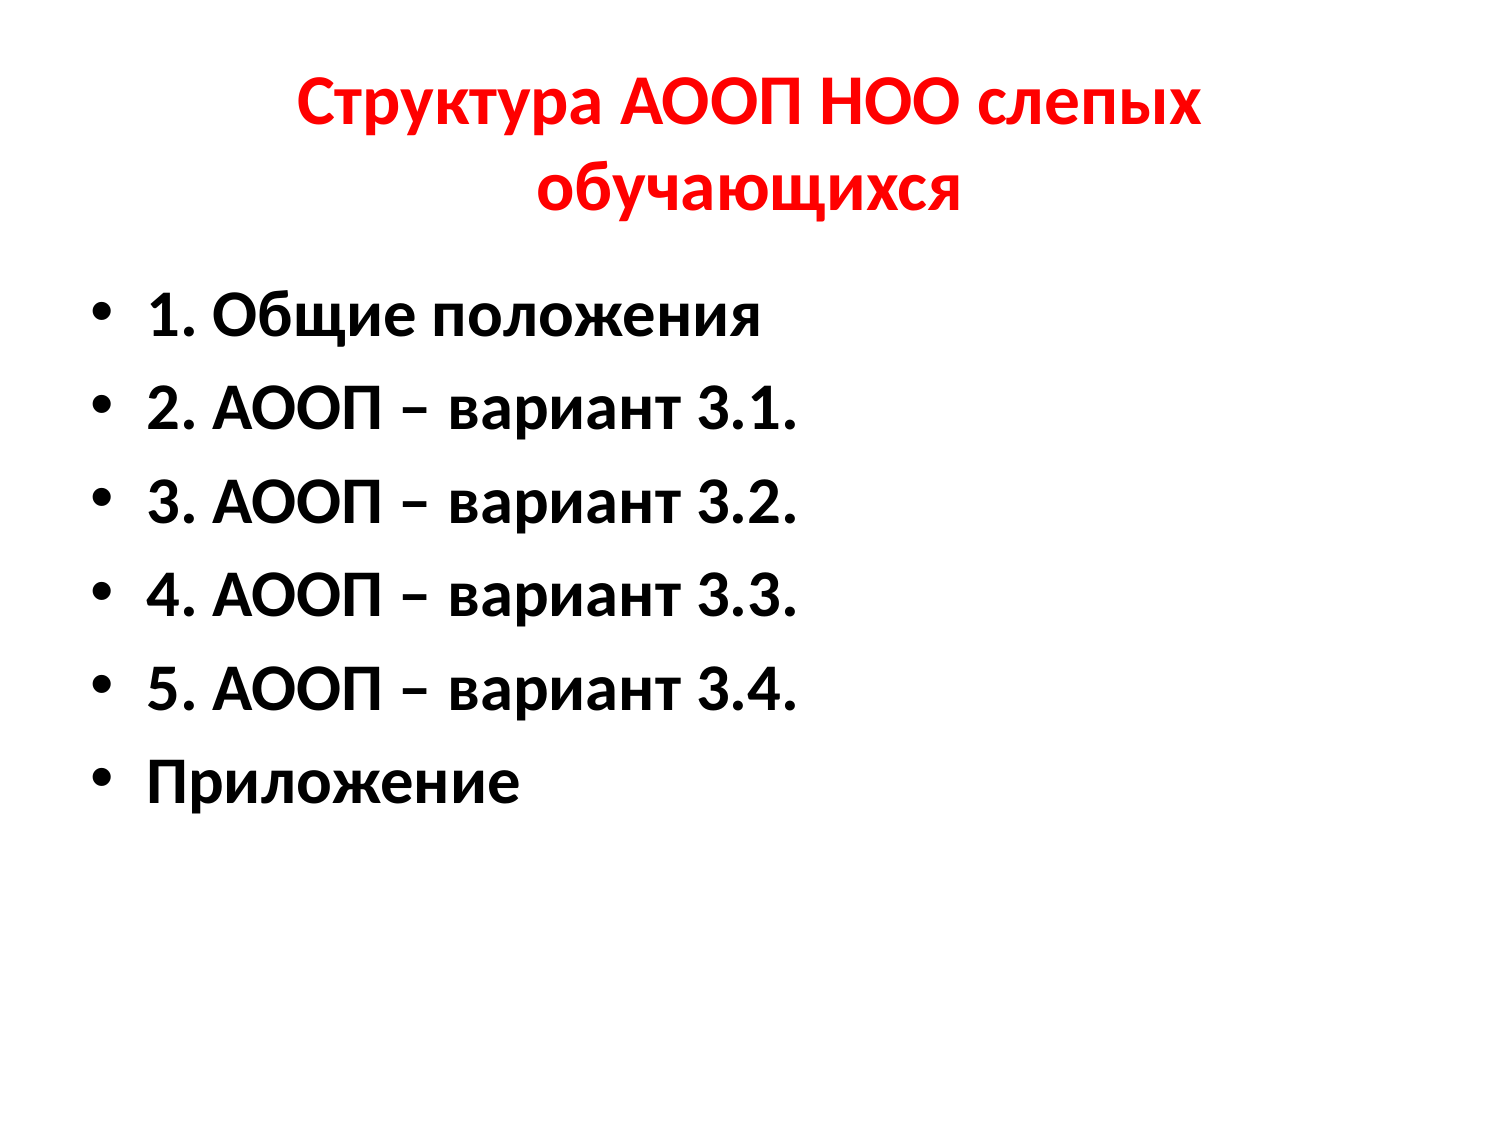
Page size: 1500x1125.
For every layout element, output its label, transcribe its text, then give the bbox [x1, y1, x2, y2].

list 1. Общие положения 2. АООП – вариант 3.1. 3. АООП – вариант 3.2. 4. АООП – вариант 3.3. 5. АООП – вариант 3.4. Приложение [75, 262, 1425, 1005]
title Структура АООП НОО слепых обучающихся [75, 45, 1425, 233]
